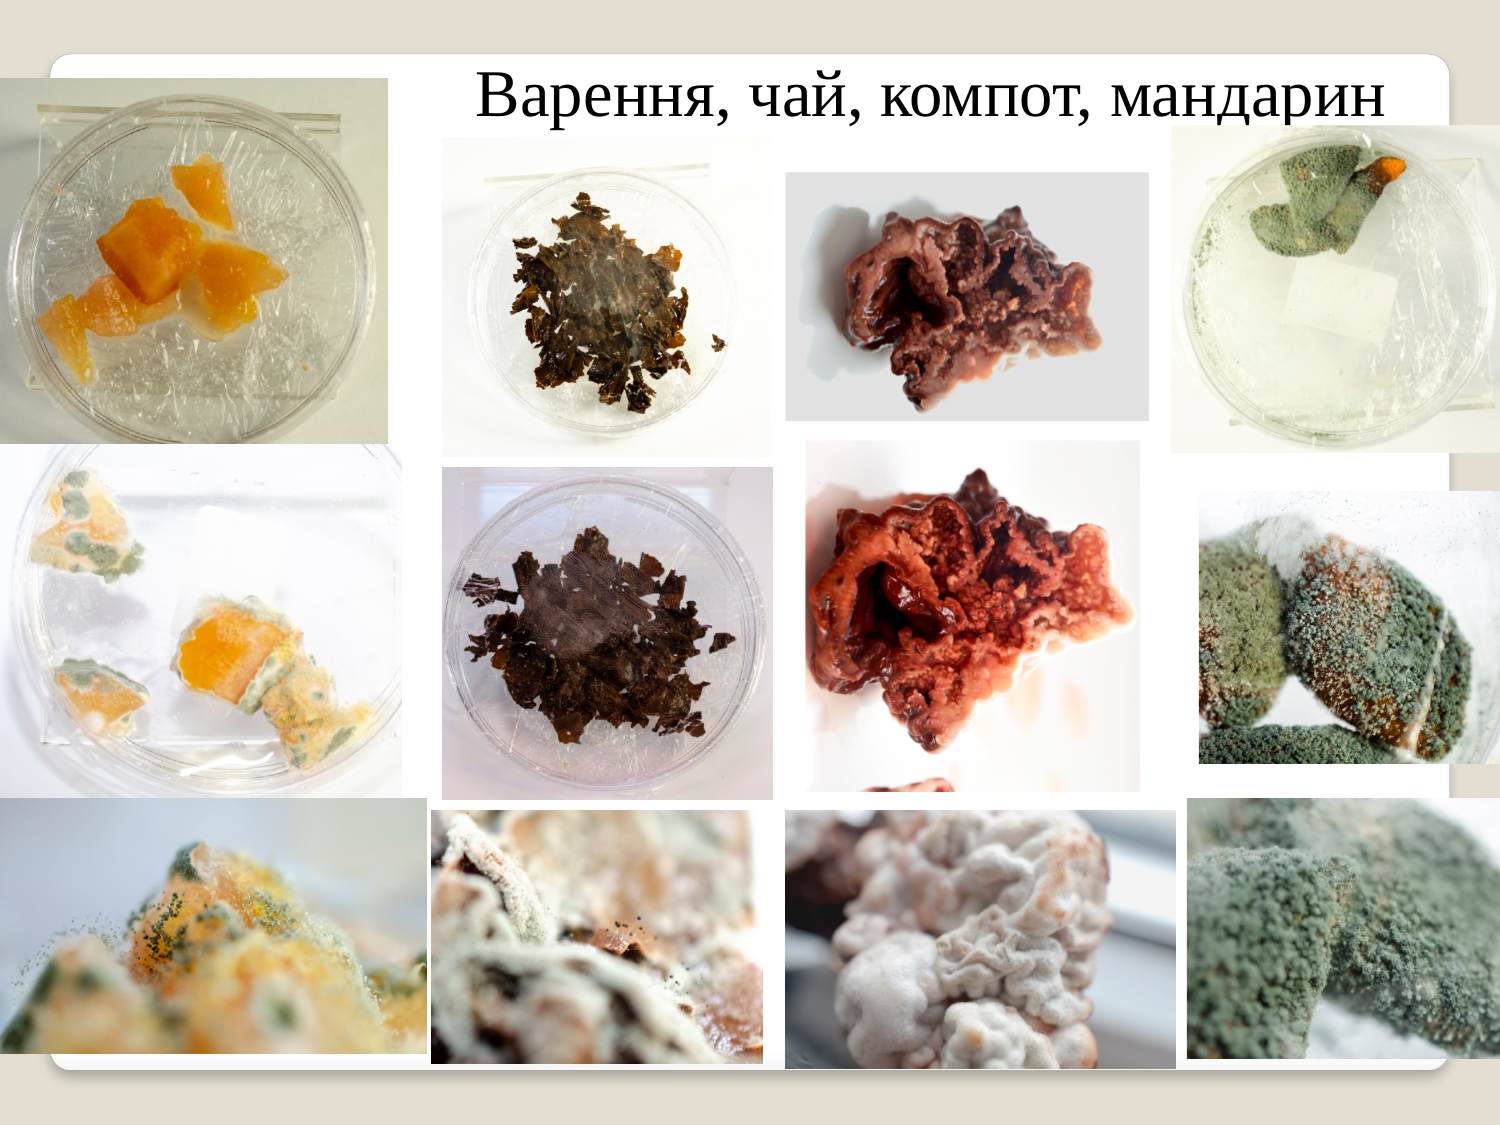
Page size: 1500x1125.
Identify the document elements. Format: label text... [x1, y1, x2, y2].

picture [1198, 491, 1500, 764]
picture [785, 810, 1176, 1069]
picture [1170, 125, 1500, 454]
picture [430, 810, 764, 1065]
text_box Варення, чай, компот, мандарин [461, 42, 1402, 138]
picture [442, 467, 773, 800]
picture [786, 114, 1149, 792]
picture [442, 136, 771, 457]
picture [1186, 798, 1500, 1059]
picture [0, 77, 427, 1055]
